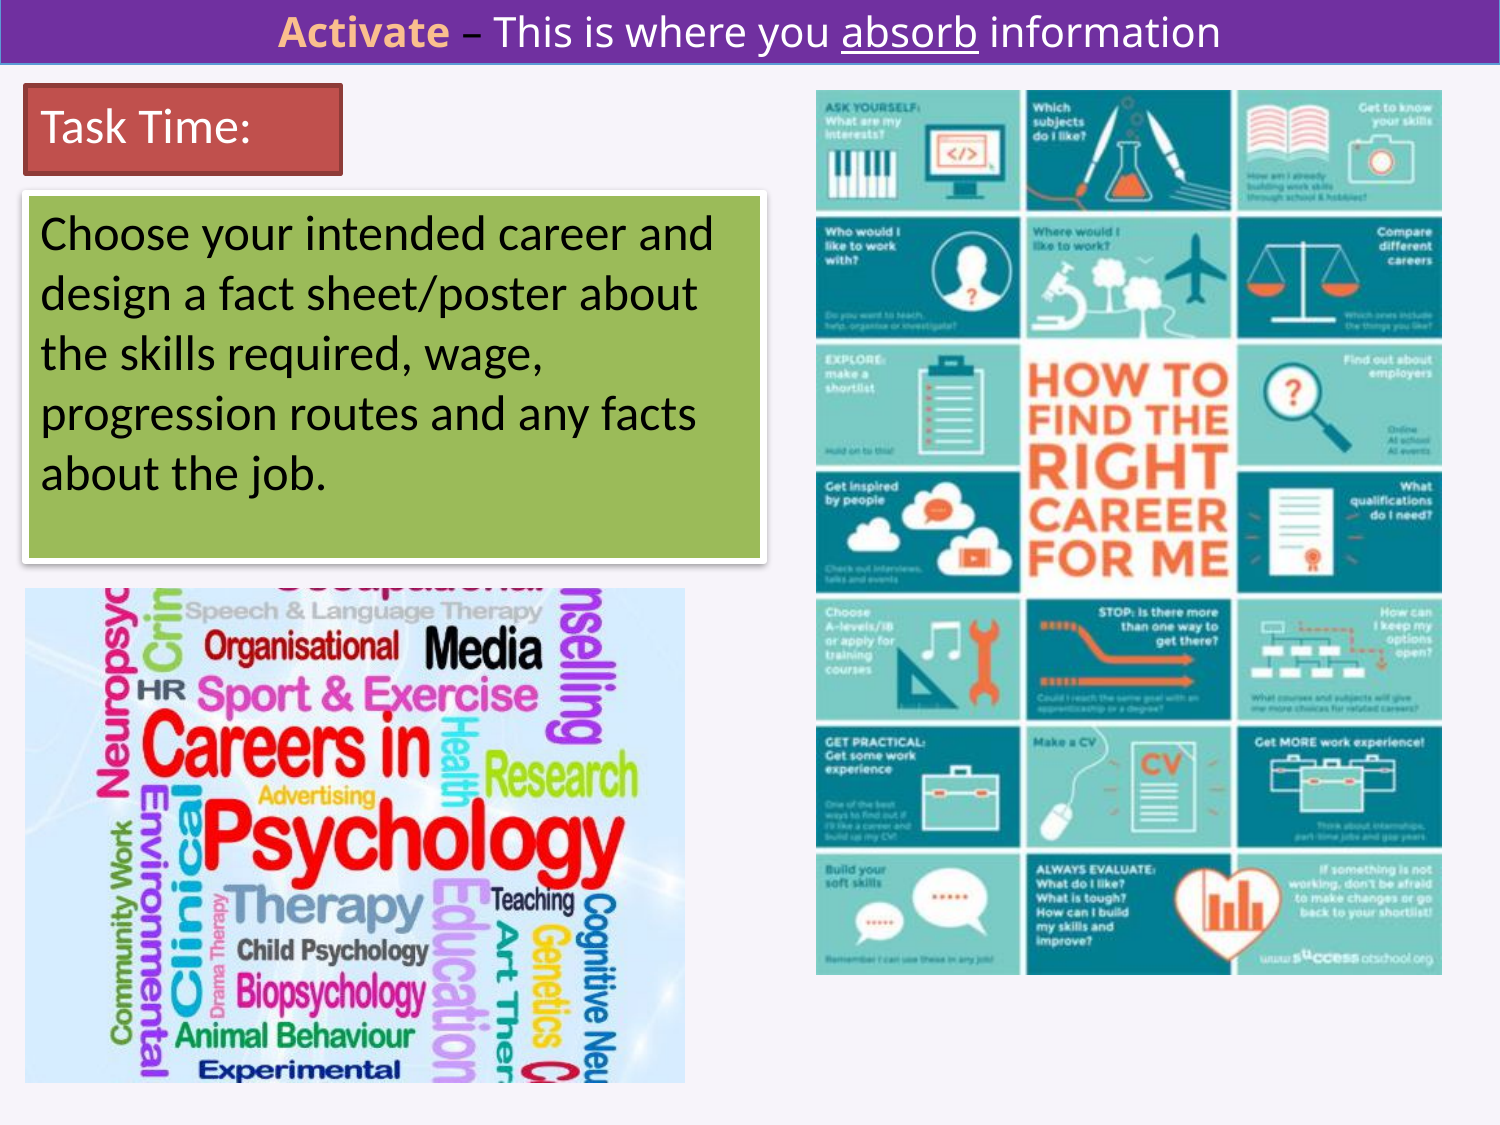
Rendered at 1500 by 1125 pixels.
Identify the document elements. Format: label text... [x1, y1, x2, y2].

text_box Activate – This is where you absorb information [0, 0, 1500, 64]
picture [816, 89, 1442, 975]
text_box Choose your intended career and design a fact sheet/poster about the skills required, wage, progression routes and any facts about the job. [22, 190, 767, 564]
text_box Task Time: [23, 83, 343, 176]
picture [25, 588, 685, 1084]
